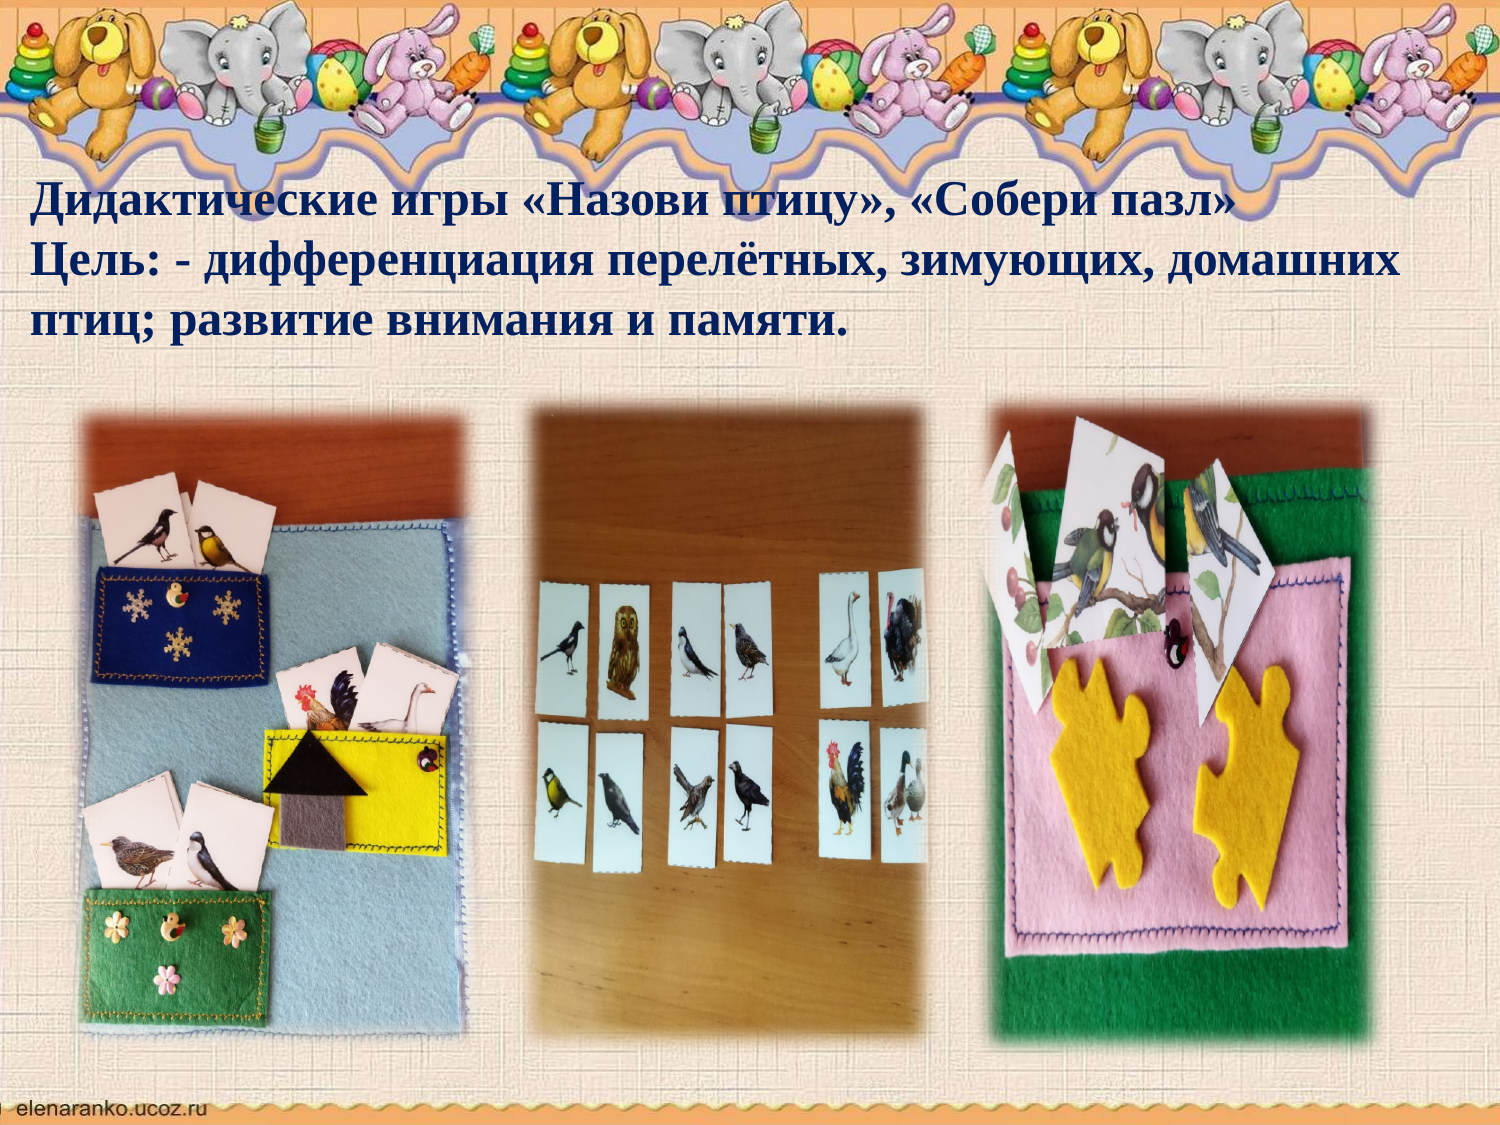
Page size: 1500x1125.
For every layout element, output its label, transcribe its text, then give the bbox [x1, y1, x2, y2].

title Дидактические игры «Назови птицу», «Собери пазл» Цель: - дифференциация перелётных, зимующих, домашних птиц; развитие внимания и памяти. [14, 137, 1500, 374]
picture [974, 388, 1389, 1059]
list [64, 302, 1415, 1081]
picture [0, 0, 1500, 1125]
